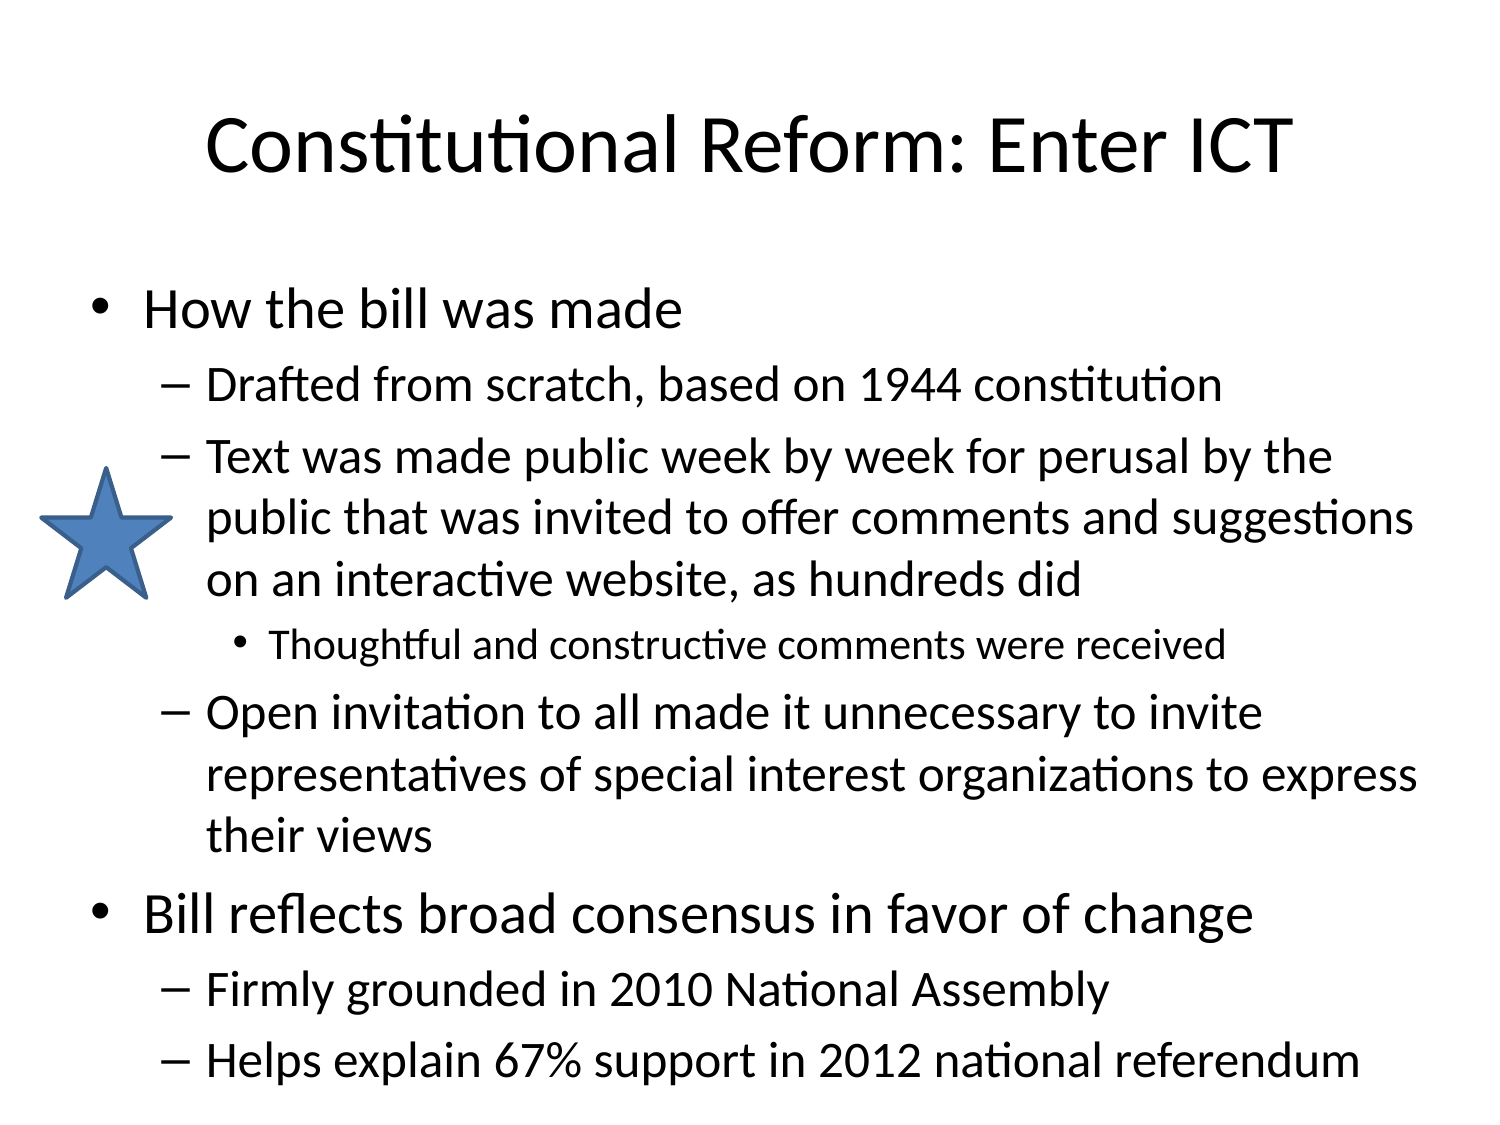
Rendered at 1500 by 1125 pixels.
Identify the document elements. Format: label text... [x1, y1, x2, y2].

list How the bill was made Drafted from scratch, based on 1944 constitution Text was made public week by week for perusal by the public that was invited to offer comments and suggestions on an interactive website, as hundreds did Thoughtful and constructive comments were received Open invitation to all made it unnecessary to invite representatives of special interest organizations to express their views Bill reflects broad consensus in favor of change Firmly grounded in 2010 National Assembly Helps explain 67% support in 2012 national referendum [75, 262, 1483, 1106]
title Constitutional Reform: Enter ICT [75, 45, 1425, 233]
text_box [39, 465, 174, 600]
